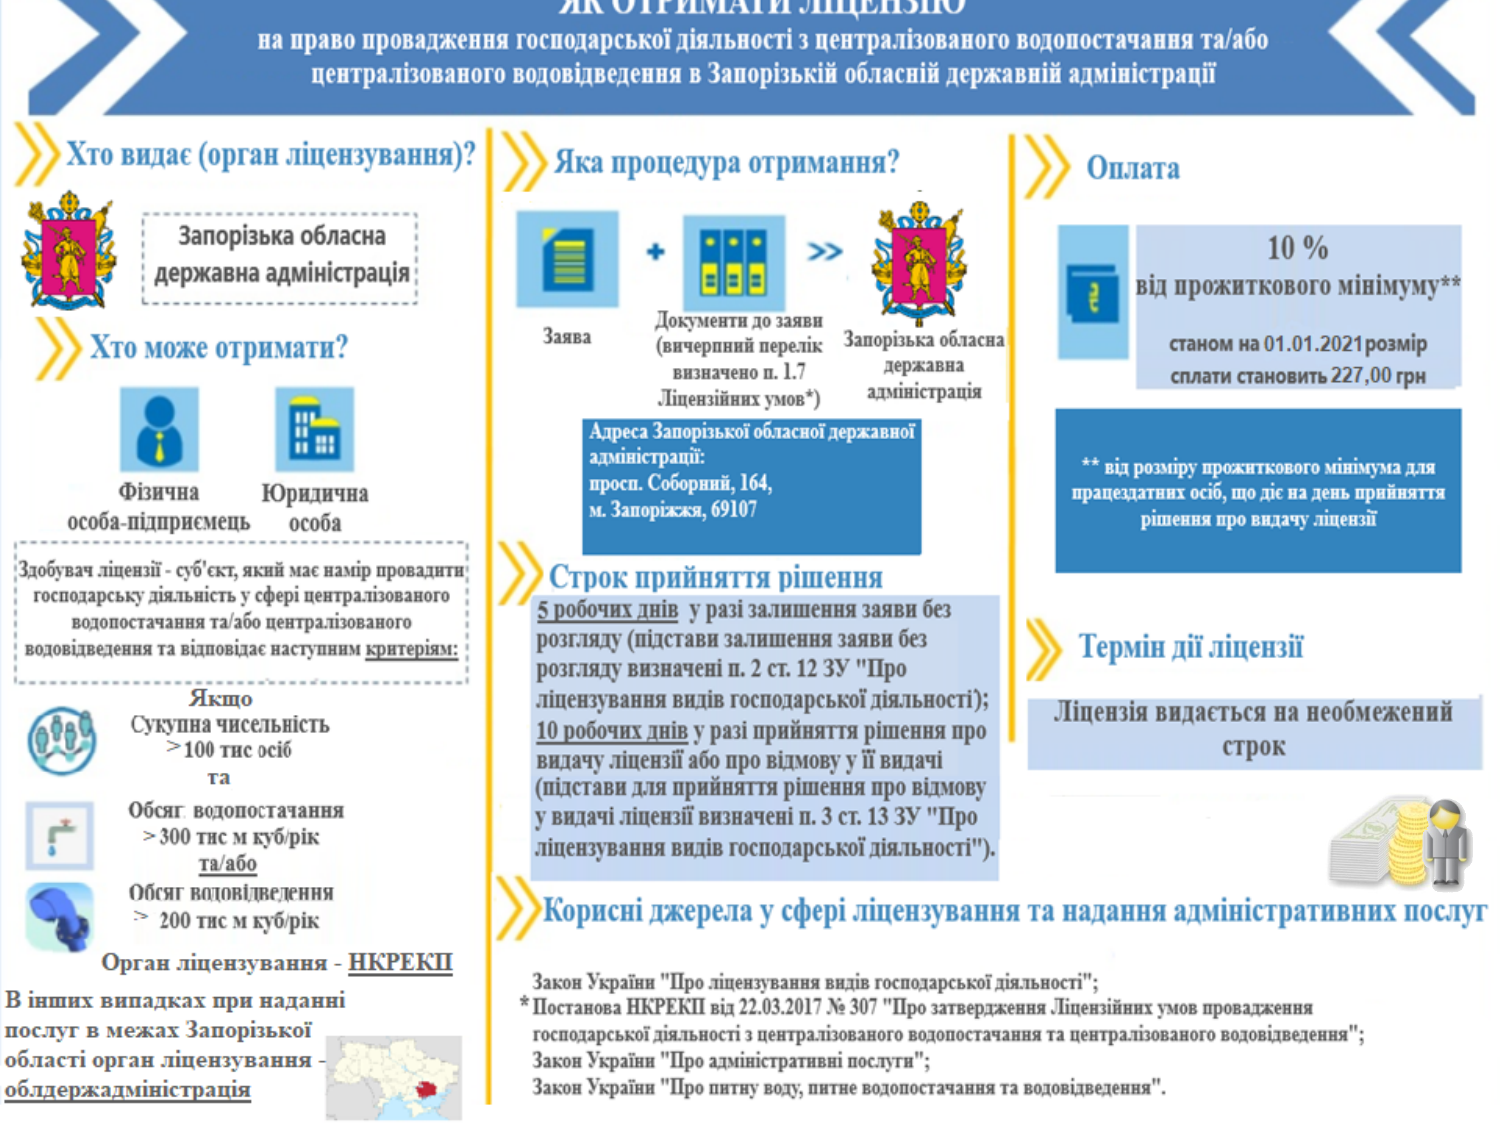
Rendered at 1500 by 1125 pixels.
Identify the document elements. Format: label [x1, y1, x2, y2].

text_box [1307, 774, 1474, 894]
picture [0, 0, 1500, 1125]
